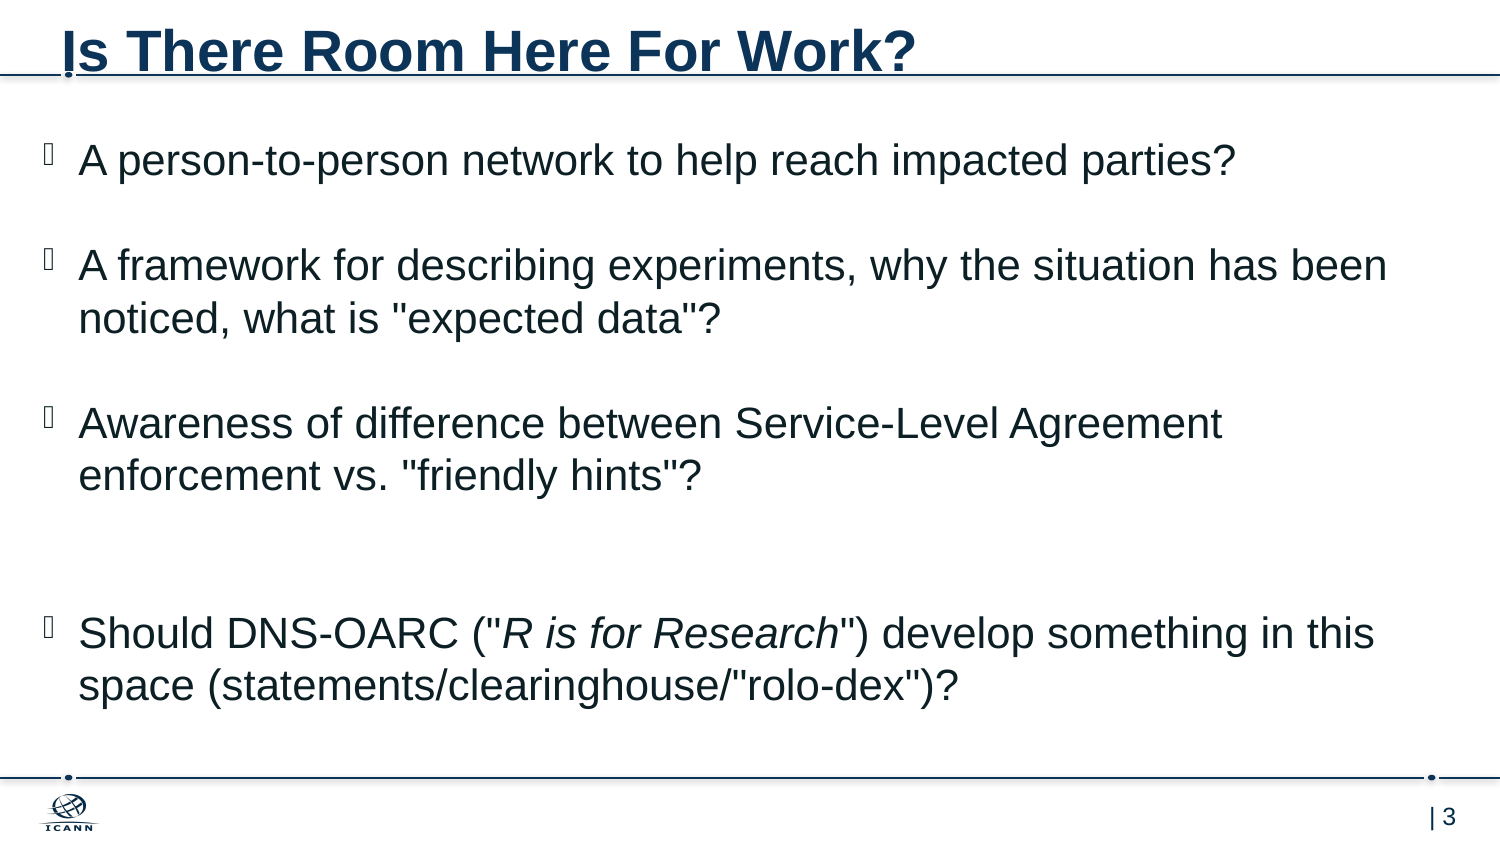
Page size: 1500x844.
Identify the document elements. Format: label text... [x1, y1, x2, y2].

picture [38, 794, 100, 831]
text_box A person-to-person network to help reach impacted parties? A framework for describing experiments, why the situation has been noticed, what is "expected data"? Awareness of difference between Service-Level Agreement enforcement vs. "friendly hints"? Should DNS-OARC ("R is for Research") develop something in this space (statements/clearinghouse/"rolo-dex")? [28, 124, 1460, 717]
title Is There Room Here For Work? [61, 5, 1376, 62]
